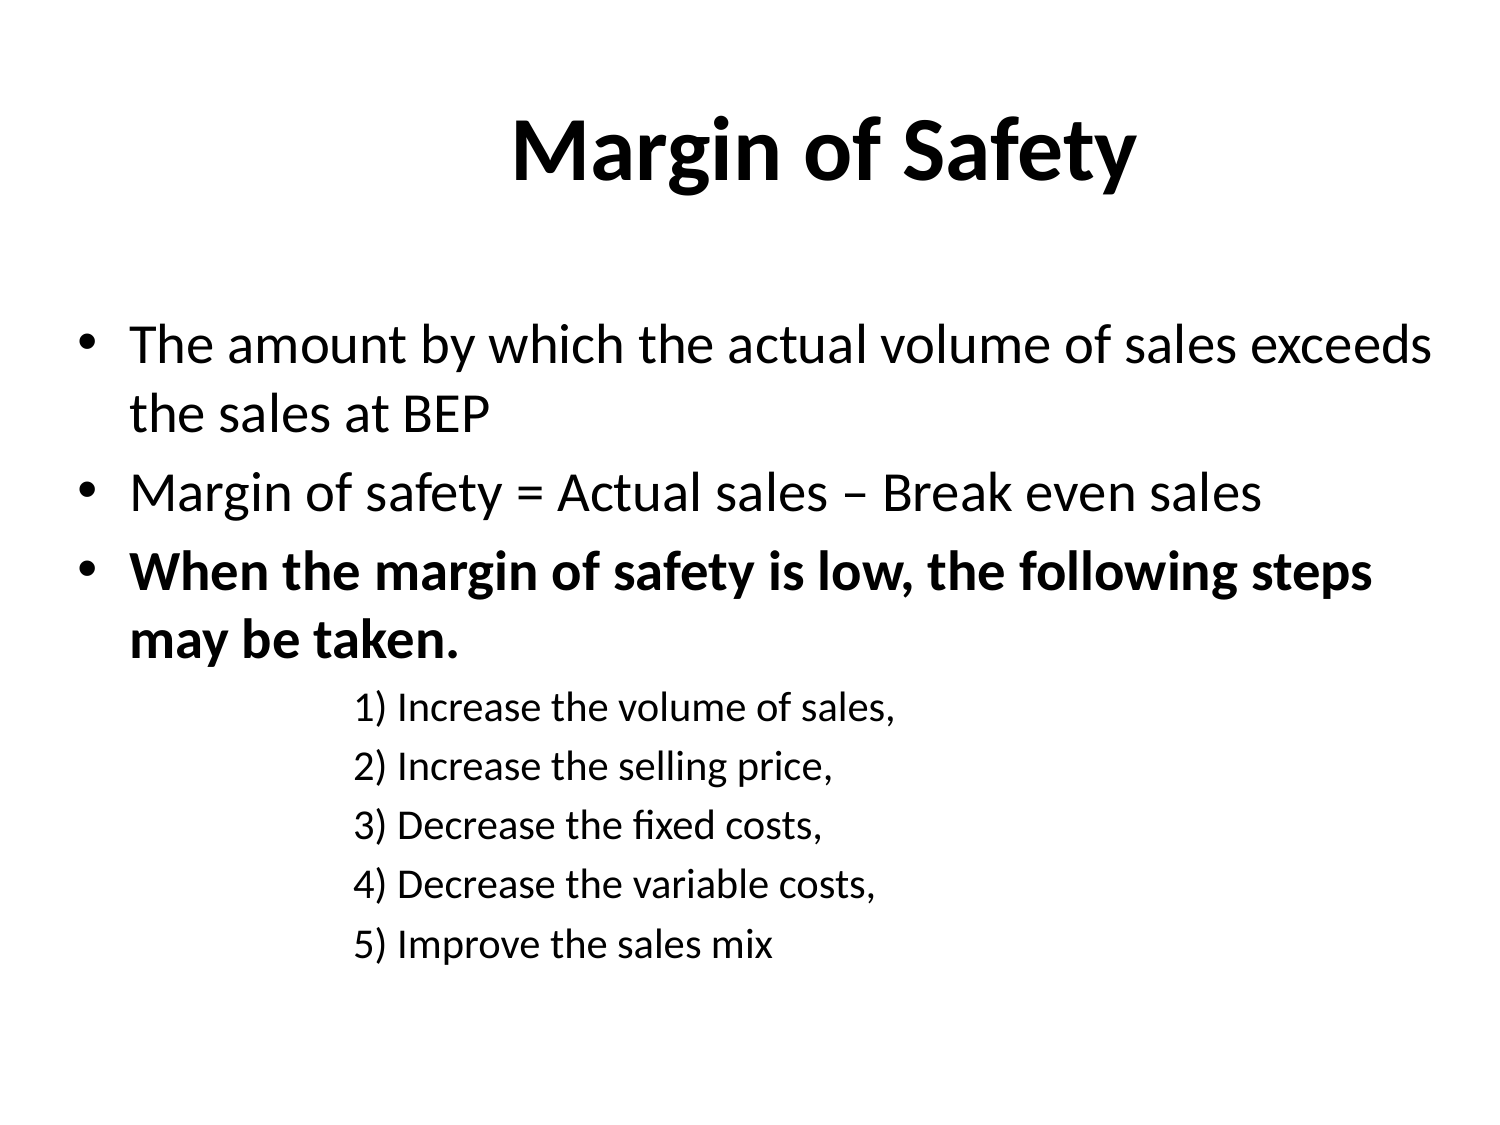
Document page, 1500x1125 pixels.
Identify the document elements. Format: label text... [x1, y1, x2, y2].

title Margin of Safety [224, 50, 1425, 238]
list The amount by which the actual volume of sales exceeds the sales at BEP Margin of safety = Actual sales – Break even sales When the margin of safety is low, the following steps may be taken. 1) Increase the volume of sales, 2) Increase the selling price, 3) Decrease the fixed costs, 4) Decrease the variable costs, 5) Improve the sales mix [62, 299, 1500, 975]
